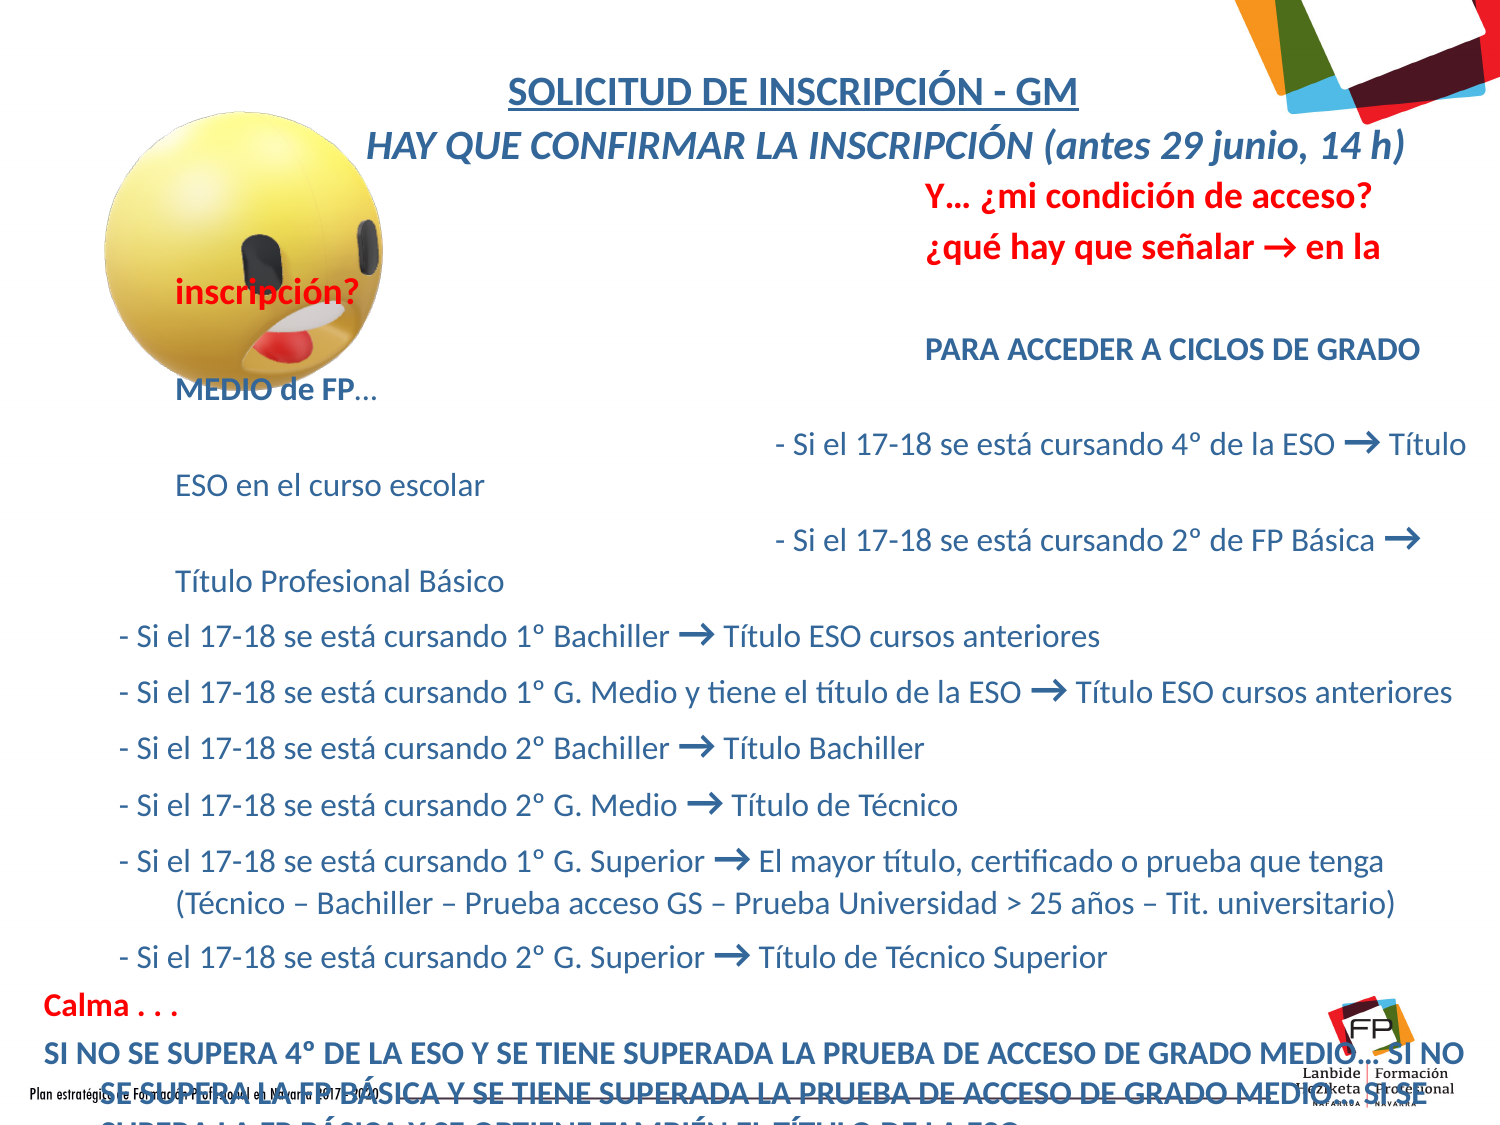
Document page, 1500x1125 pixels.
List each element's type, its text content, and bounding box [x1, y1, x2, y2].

text_box SOLICITUD DE INSCRIPCIÓN - GM HAY QUE CONFIRMAR LA INSCRIPCIÓN (antes 29 junio, 14 h) Y… ¿mi condición de acceso? ¿qué hay que señalar → en la inscripción? PARA ACCEDER A CICLOS DE GRADO MEDIO de FP… - Si el 17-18 se está cursando 4º de la ESO → Título ESO en el curso escolar - Si el 17-18 se está cursando 2º de FP Básica → Título Profesional Básico - Si el 17-18 se está cursando 1º Bachiller → Título ESO cursos anteriores - Si el 17-18 se está cursando 1º G. Medio y tiene el título de la ESO → Título ESO cursos anteriores - Si el 17-18 se está cursando 2º Bachiller → Título Bachiller - Si el 17-18 se está cursando 2º G. Medio → Título de Técnico - Si el 17-18 se está cursando 1º G. Superior → El mayor título, certificado o prueba que tenga (Técnico – Bachiller – Prueba acceso GS – Prueba Universidad > 25 años – Tit. universitario) - Si el 17-18 se está cursando 2º G. Superior → Título de Técnico Superior Calma . . . SI NO SE SUPERA 4º DE LA ESO Y SE TIENE SUPERADA LA PRUEBA DE ACCESO DE GRADO MEDIO… SI NO SE SUPERA LA FP BÁSICA Y SE TIENE SUPERADA LA PRUEBA DE ACCESO DE GRADO MEDIO… SI SE SUPERA LA FP BÁSICA Y SE OBTIENE TAMBIÉN EL TÍTULO DE LA ESO… … … … … Se puede modificar la condición de acceso en la confirmación de la inscripción. Antes del 29 de junio (14:00 horas) Se puede elegir el ciclo “Z” en diferentes centros docentes. [29, 56, 1483, 1125]
picture [0, 0, 1500, 1125]
picture [100, 106, 387, 397]
